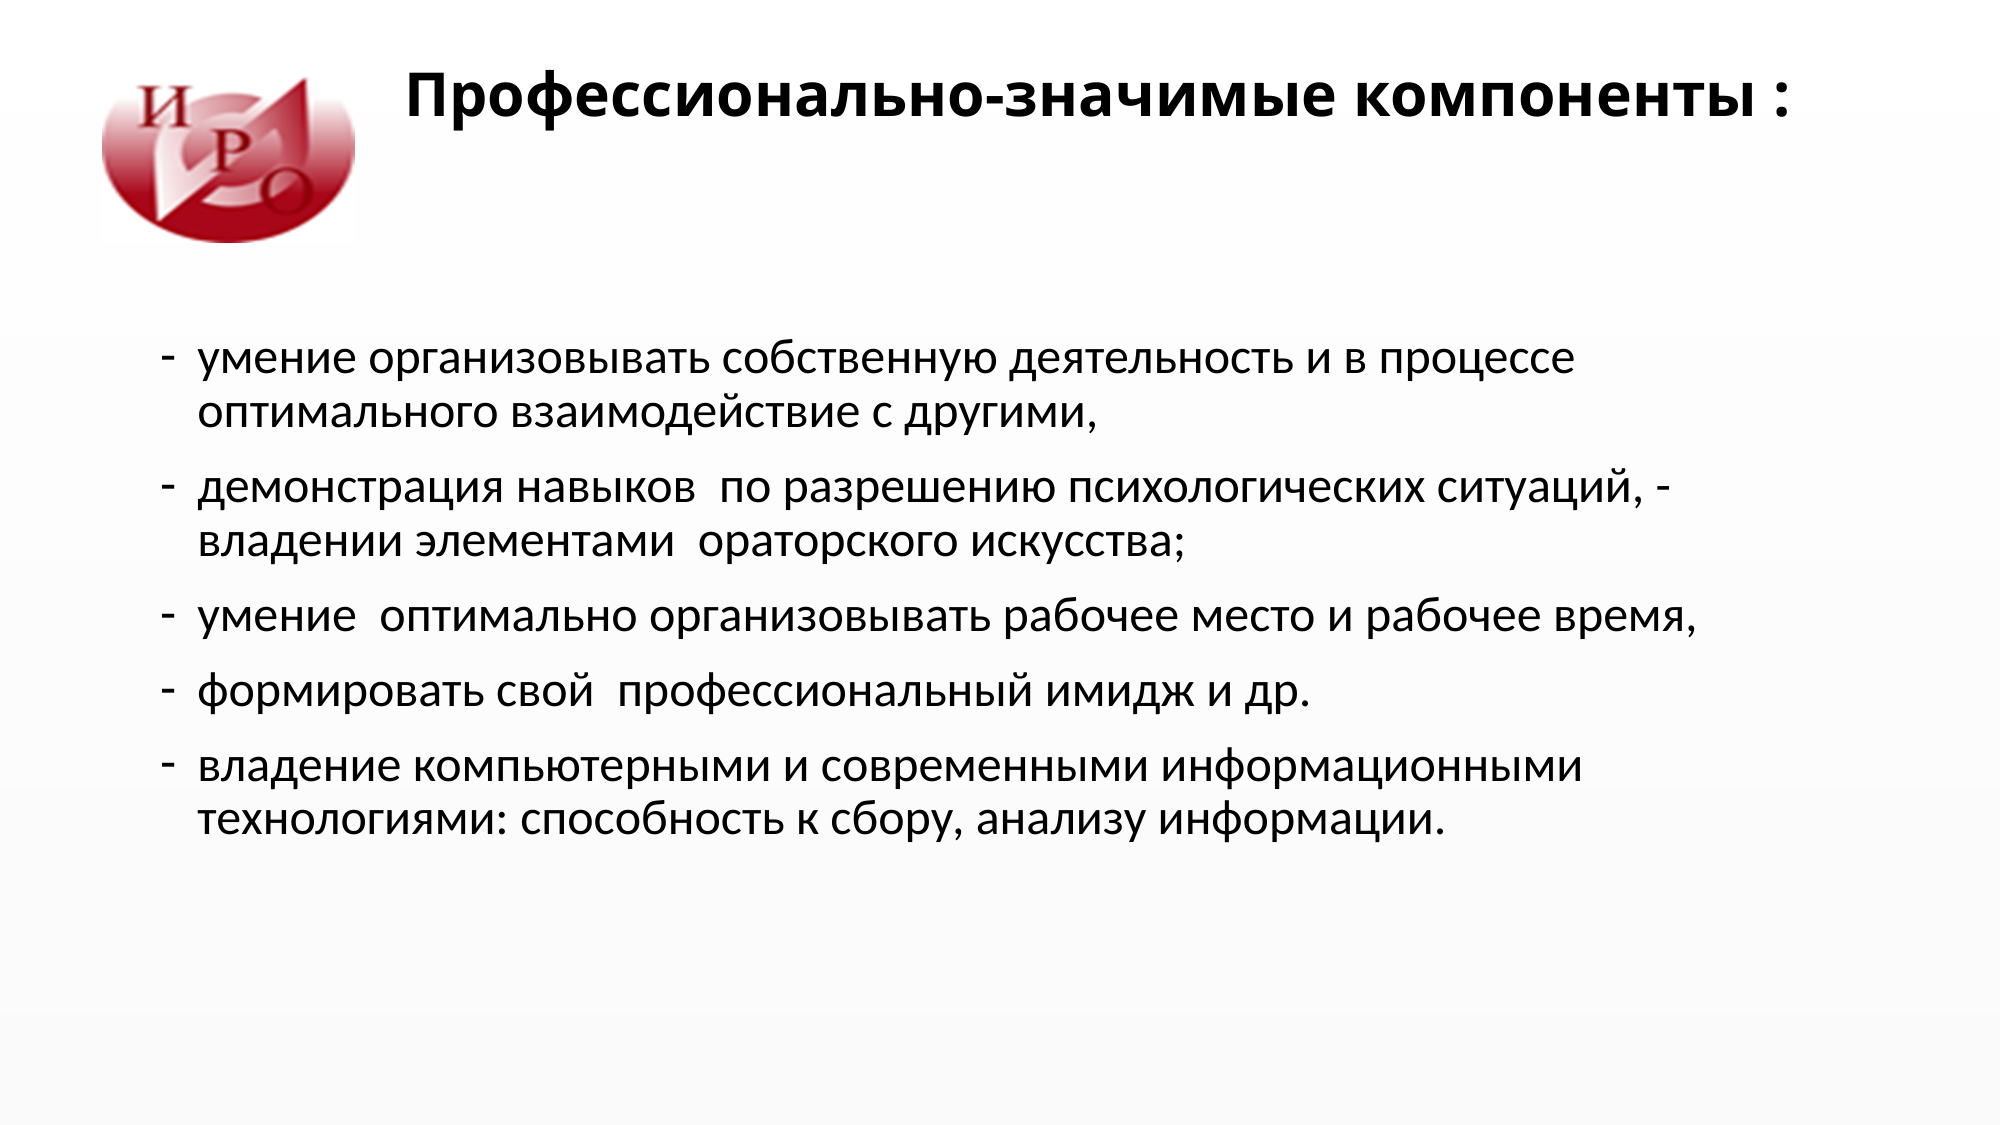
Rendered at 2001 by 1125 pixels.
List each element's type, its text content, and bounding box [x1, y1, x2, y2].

picture [102, 48, 355, 243]
title Профессионально-значимые компоненты : [372, 48, 1808, 218]
list умение организовывать собственную деятельность и в процессе оптимального взаимодействие с другими, демонстрация навыков по разрешению психологических ситуаций, - владении элементами ораторского искусства; умение оптимально организовывать рабочее место и рабочее время, формировать свой профессиональный имидж и др. владение компьютерными и современными информационными технологиями: способность к сбору, анализу информации. [144, 242, 1883, 1059]
